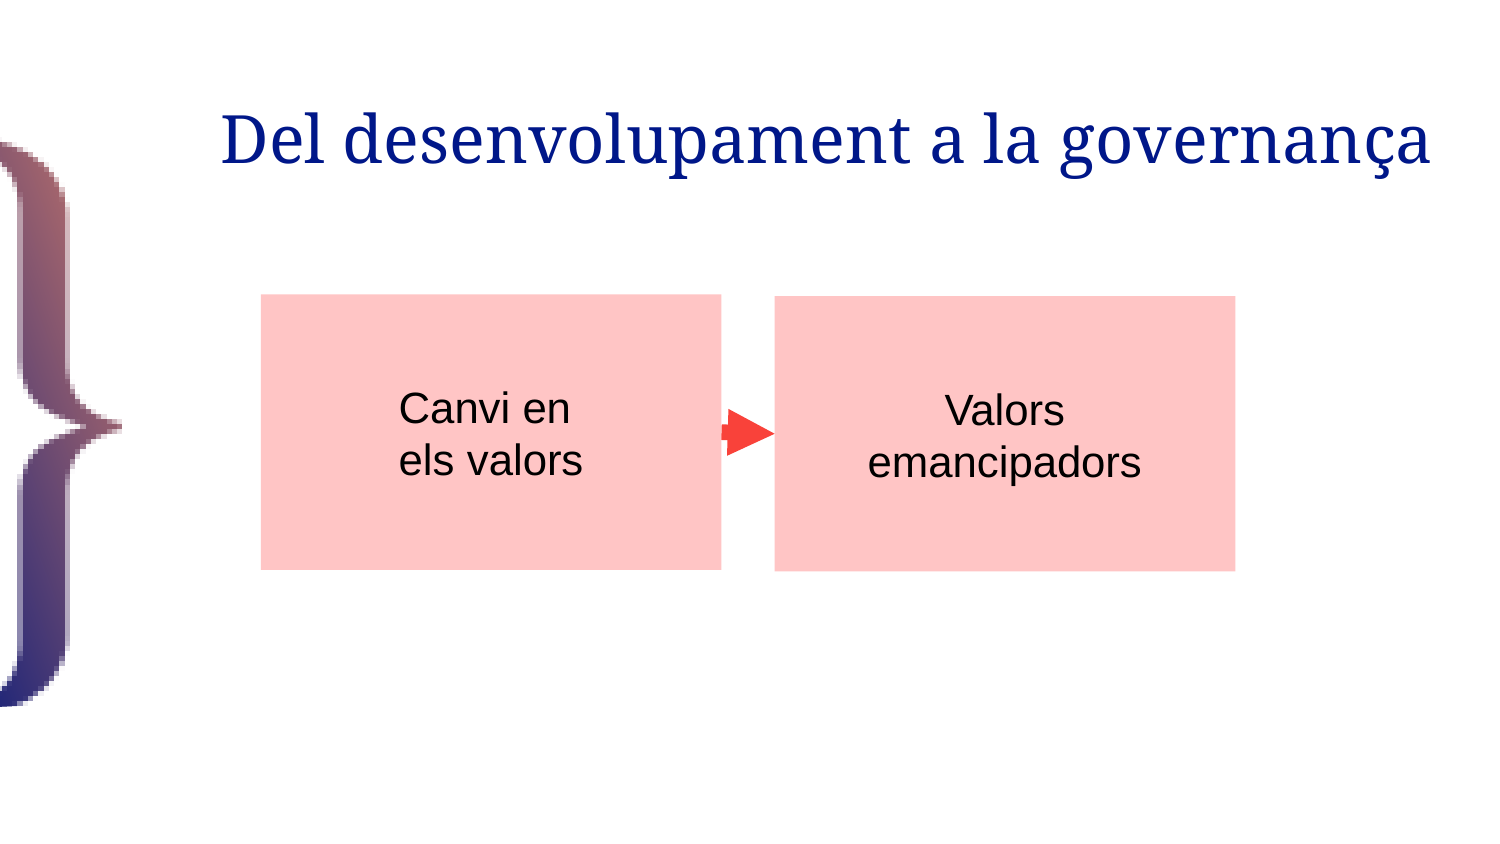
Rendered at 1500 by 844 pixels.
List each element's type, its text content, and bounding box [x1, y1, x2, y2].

text_box Valors emancipadors [774, 295, 1236, 572]
title Del desenvolupament a la governança [205, 41, 1455, 186]
text_box Canvi en els valors [260, 293, 723, 571]
